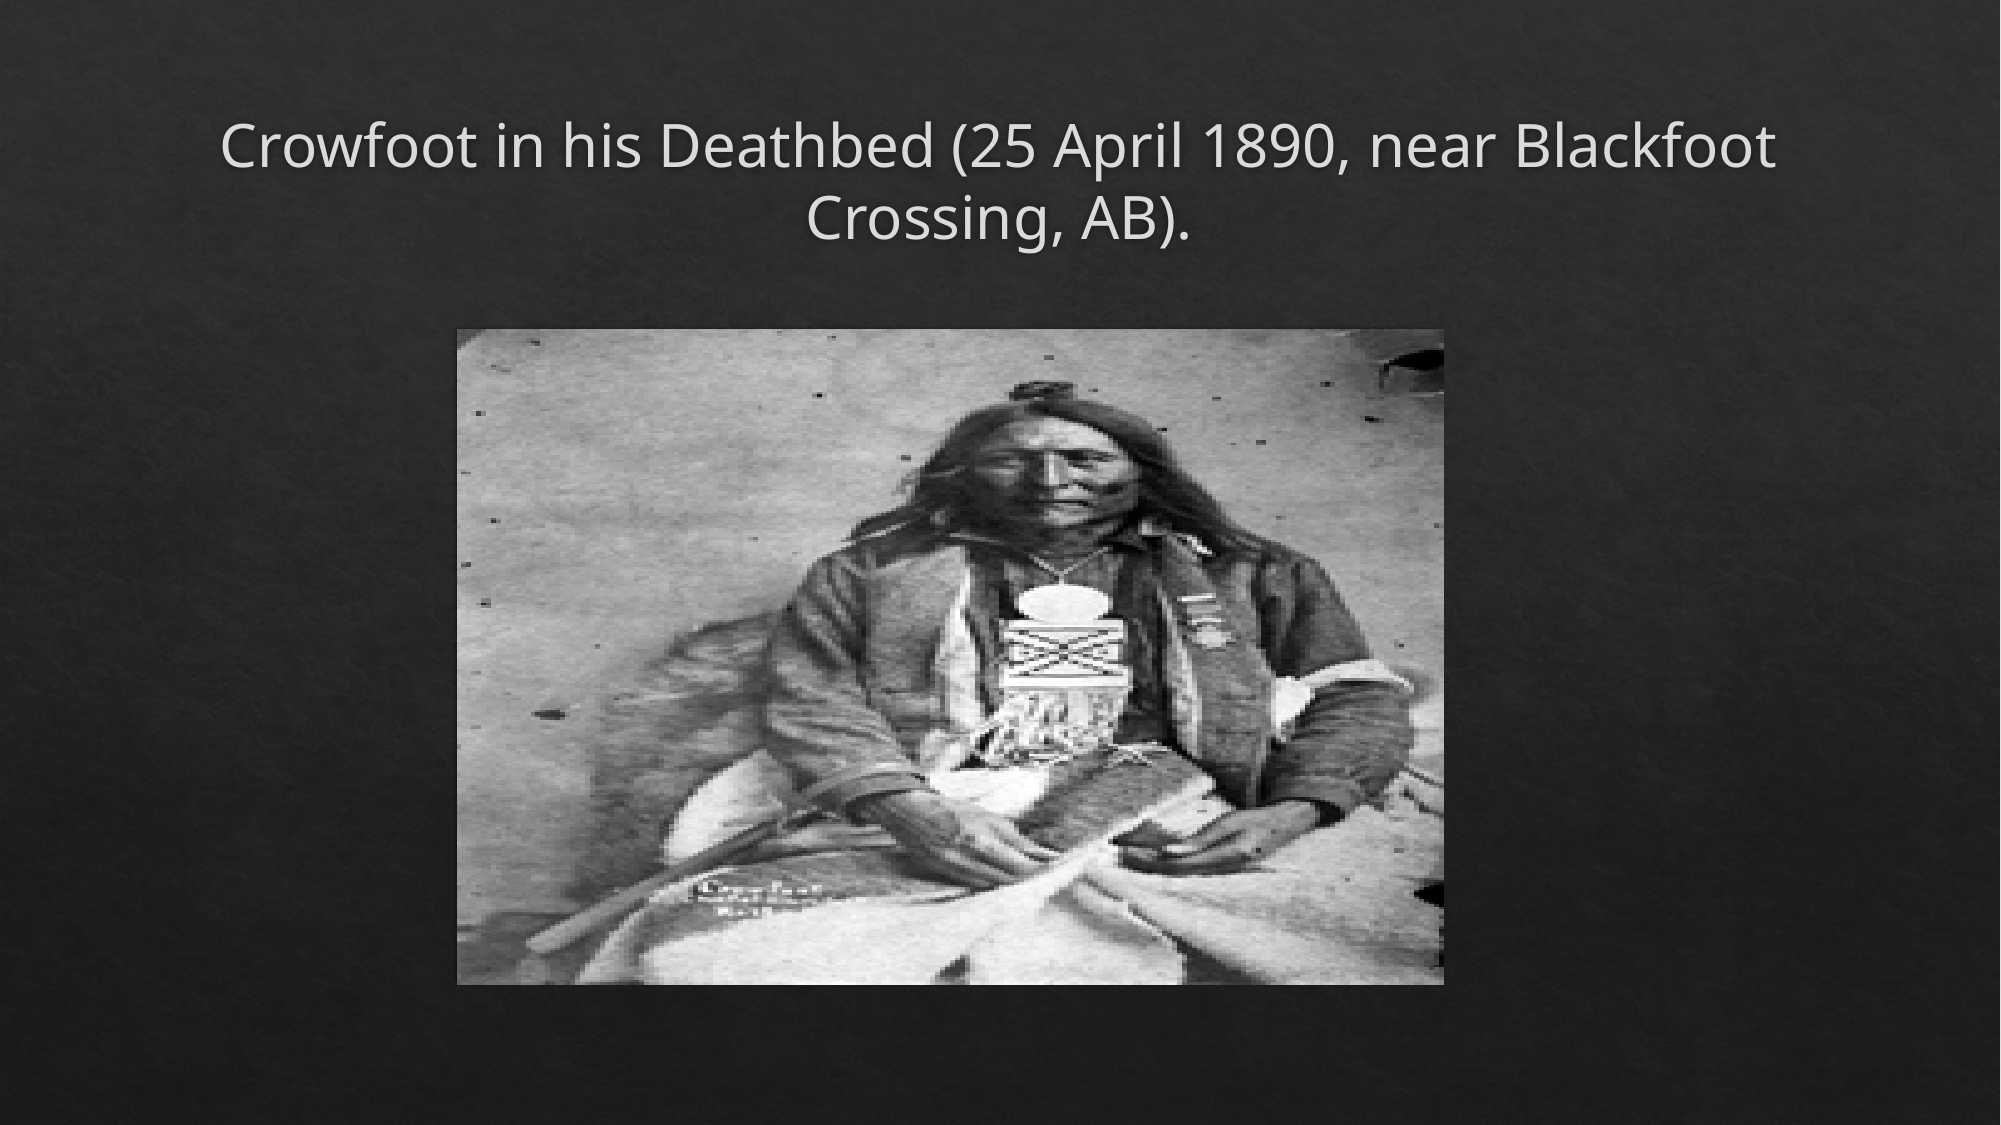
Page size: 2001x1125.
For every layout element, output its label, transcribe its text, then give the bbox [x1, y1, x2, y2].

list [456, 329, 1444, 985]
title Crowfoot in his Deathbed (25 April 1890, near Blackfoot Crossing, AB). [149, 99, 1849, 260]
